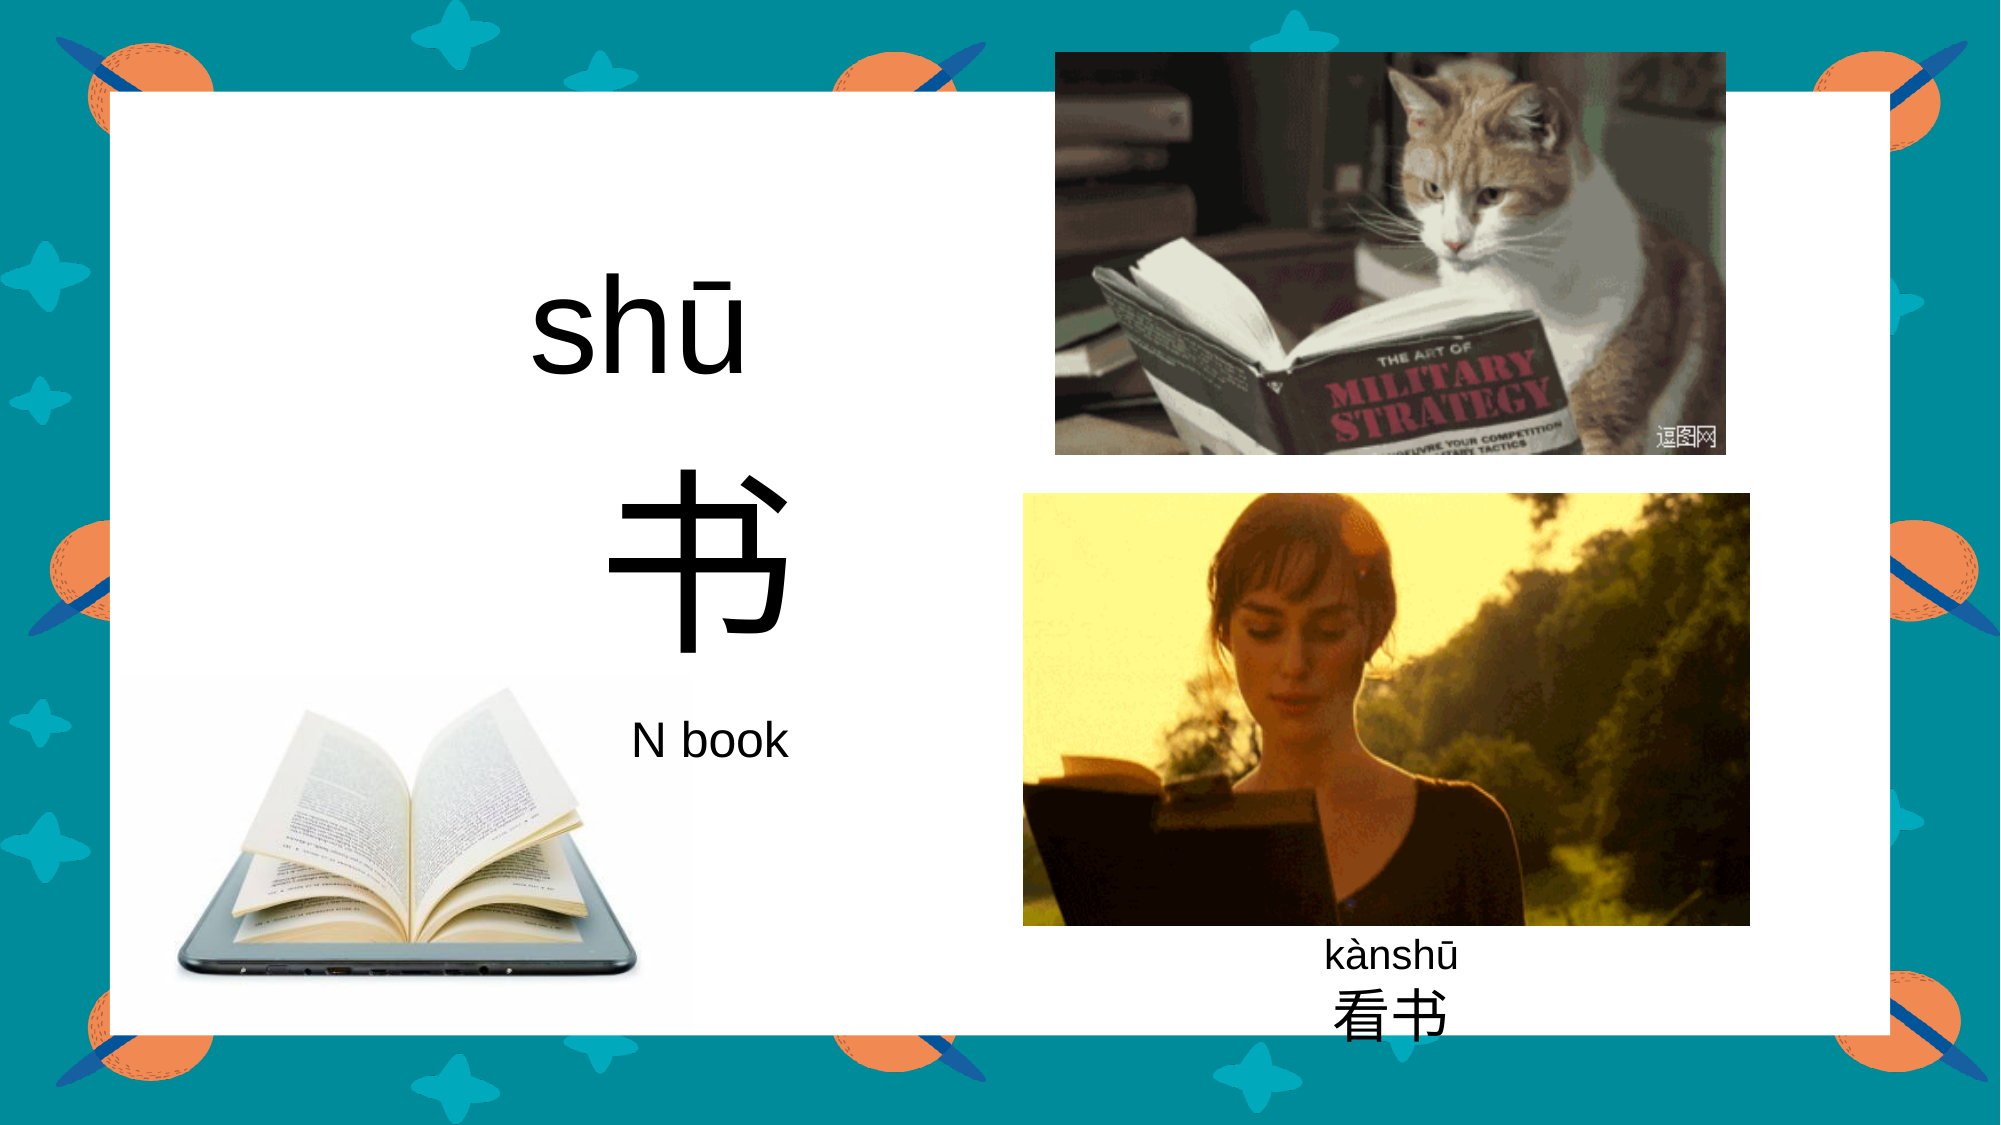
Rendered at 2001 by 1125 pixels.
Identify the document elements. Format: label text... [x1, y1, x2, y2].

text_box 书 [310, 429, 813, 785]
text_box 看书 [1317, 986, 1464, 1057]
text_box N book [692, 699, 804, 775]
text_box kànshū [1309, 926, 1475, 986]
picture [0, 0, 2000, 1125]
text_box shū [514, 228, 843, 409]
text_box [675, 235, 858, 415]
